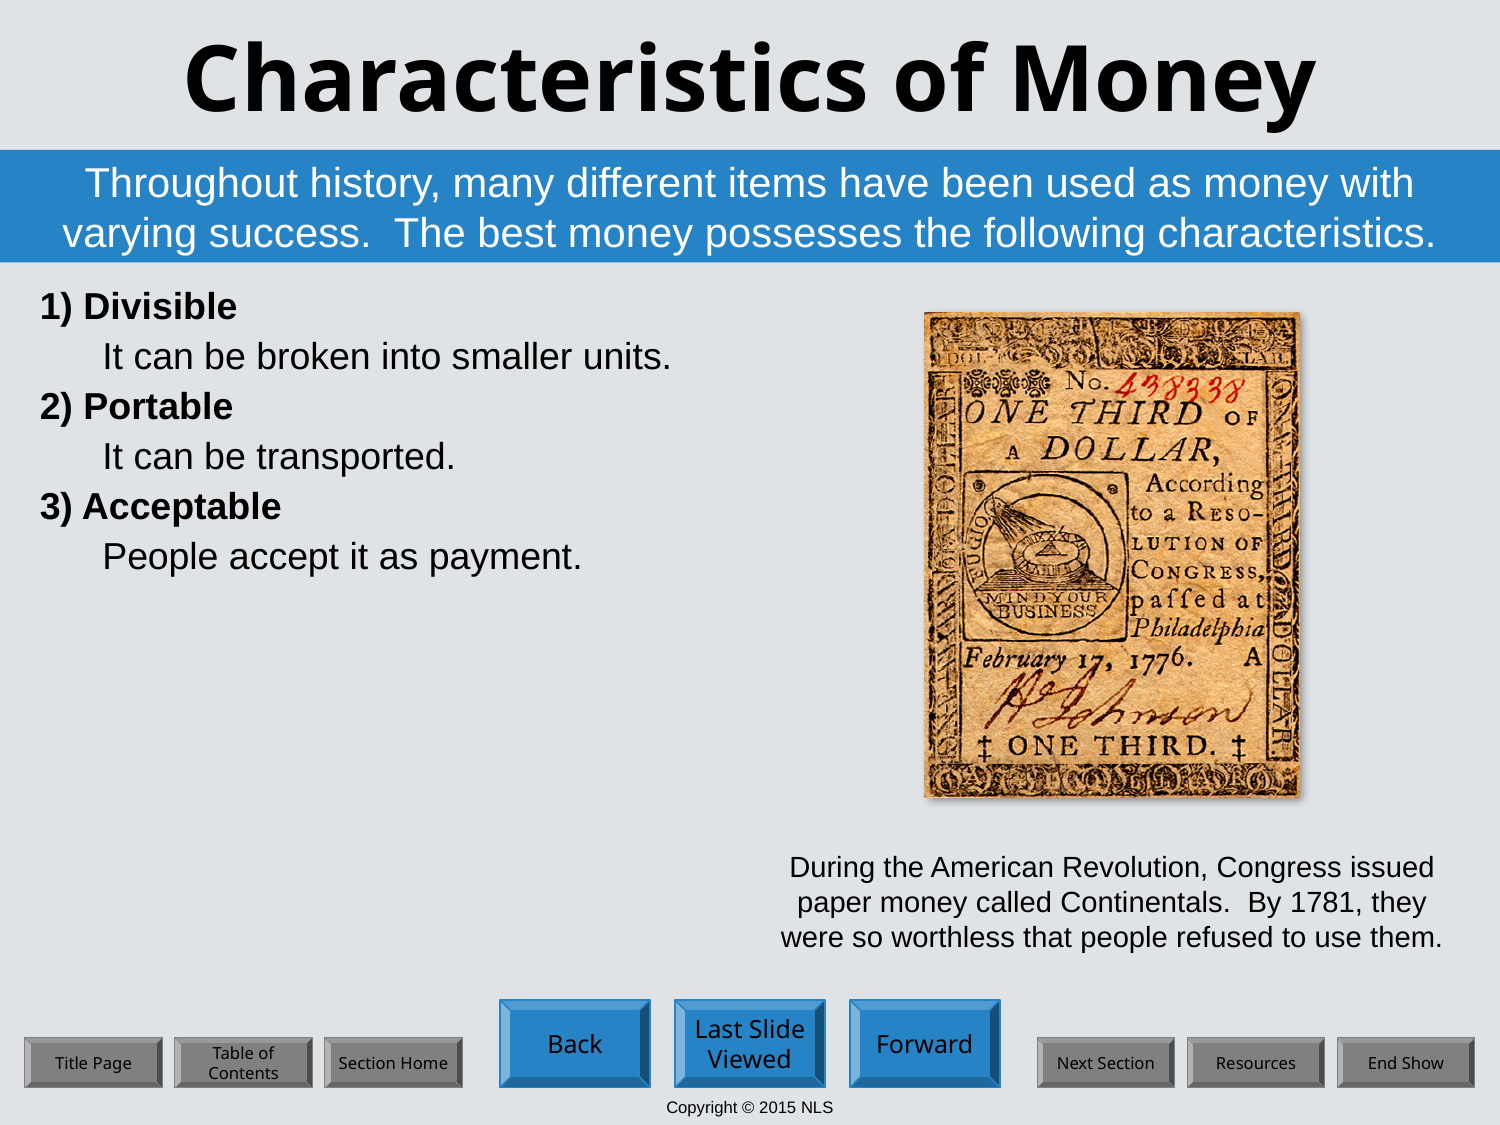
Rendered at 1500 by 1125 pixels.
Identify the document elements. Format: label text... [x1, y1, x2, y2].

text_box During the American Revolution, Congress issued paper money called Continentals. By 1781, they were so worthless that people refused to use them. [750, 841, 1475, 961]
text_box Throughout history, many different items have been used as money with varying success. The best money possesses the following characteristics. [0, 149, 1500, 263]
text_box 3) Acceptable [24, 474, 725, 535]
text_box It can be transported. [87, 424, 725, 474]
text_box People accept it as payment. [87, 524, 725, 585]
text_box 1) Divisible [24, 274, 725, 335]
text_box It can be broken into smaller units. [87, 324, 725, 374]
text_box 2) Portable [24, 374, 725, 435]
title Characteristics of Money [0, 0, 1500, 149]
picture [924, 312, 1301, 798]
